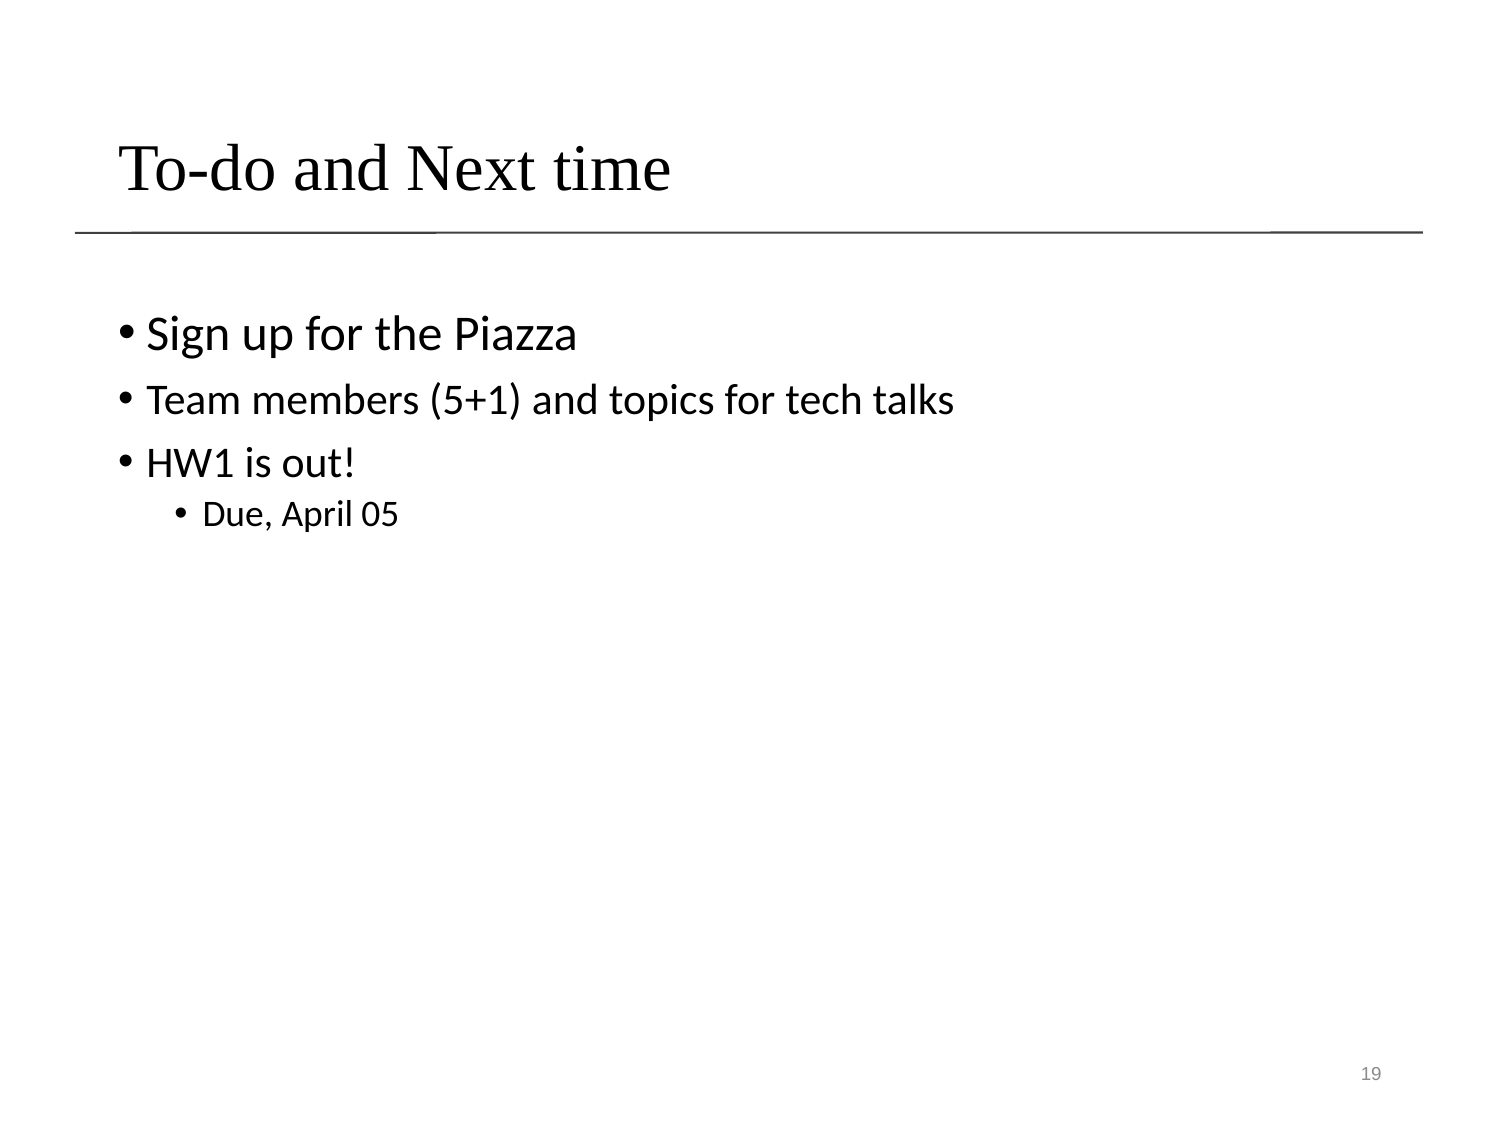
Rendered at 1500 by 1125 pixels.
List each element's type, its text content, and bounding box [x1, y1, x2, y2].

title To-do and Next time [103, 59, 1397, 278]
slide_number 19 [1059, 1042, 1397, 1103]
list Sign up for the Piazza Team members (5+1) and topics for tech talks HW1 is out! Due, April 05 [103, 299, 1397, 1014]
